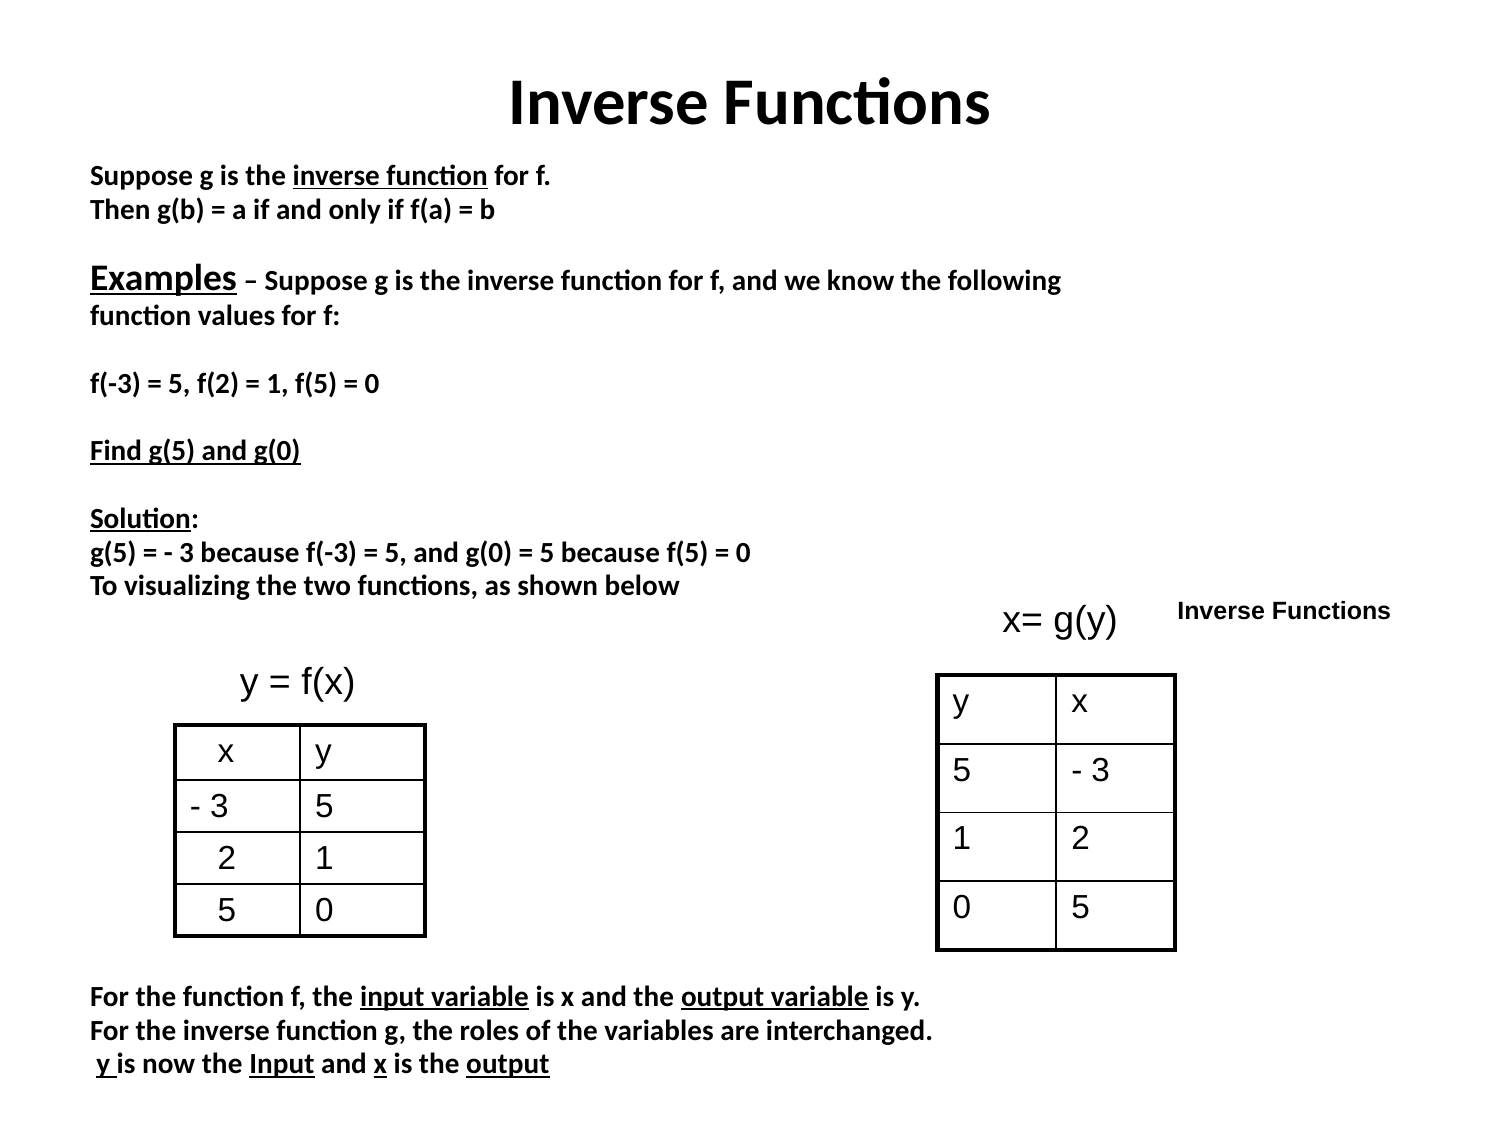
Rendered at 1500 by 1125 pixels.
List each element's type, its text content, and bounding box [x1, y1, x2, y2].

title Inverse Functions [74, 44, 1426, 151]
table_cell 5 [177, 885, 299, 934]
text_box Inverse Functions [1162, 587, 1463, 633]
table_cell 2 [177, 833, 299, 883]
table_cell 1 [940, 813, 1055, 880]
table_cell 2 [1057, 813, 1173, 880]
table_cell - 3 [177, 781, 299, 831]
table_cell 5 [940, 745, 1055, 812]
table_cell 1 [301, 833, 423, 883]
table_cell 0 [301, 885, 423, 934]
table_header y [940, 677, 1055, 743]
table_header y [301, 727, 423, 779]
text_box y = f(x) [224, 649, 371, 710]
table_header x [177, 727, 299, 779]
table_cell 0 [940, 882, 1055, 948]
table_cell 5 [1057, 882, 1173, 948]
table_header x [1057, 677, 1173, 743]
list Suppose g is the inverse function for f. Then g(b) = a if and only if f(a) = b Examples – Suppose g is the inverse function for f, and we know the following function values for f: f(-3) = 5, f(2) = 1, f(5) = 0 Find g(5) and g(0) Solution: g(5) = - 3 because f(-3) = 5, and g(0) = 5 because f(5) = 0 To visualizing the two functions, as shown below For the function f, the input variable is x and the output variable is y. For the inverse function g, the roles of the variables are interchanged. y is now the Input and x is the output [74, 124, 1376, 1101]
table_cell - 3 [1057, 745, 1173, 812]
table_cell 5 [301, 781, 423, 831]
text_box x= g(y) [987, 587, 1134, 648]
